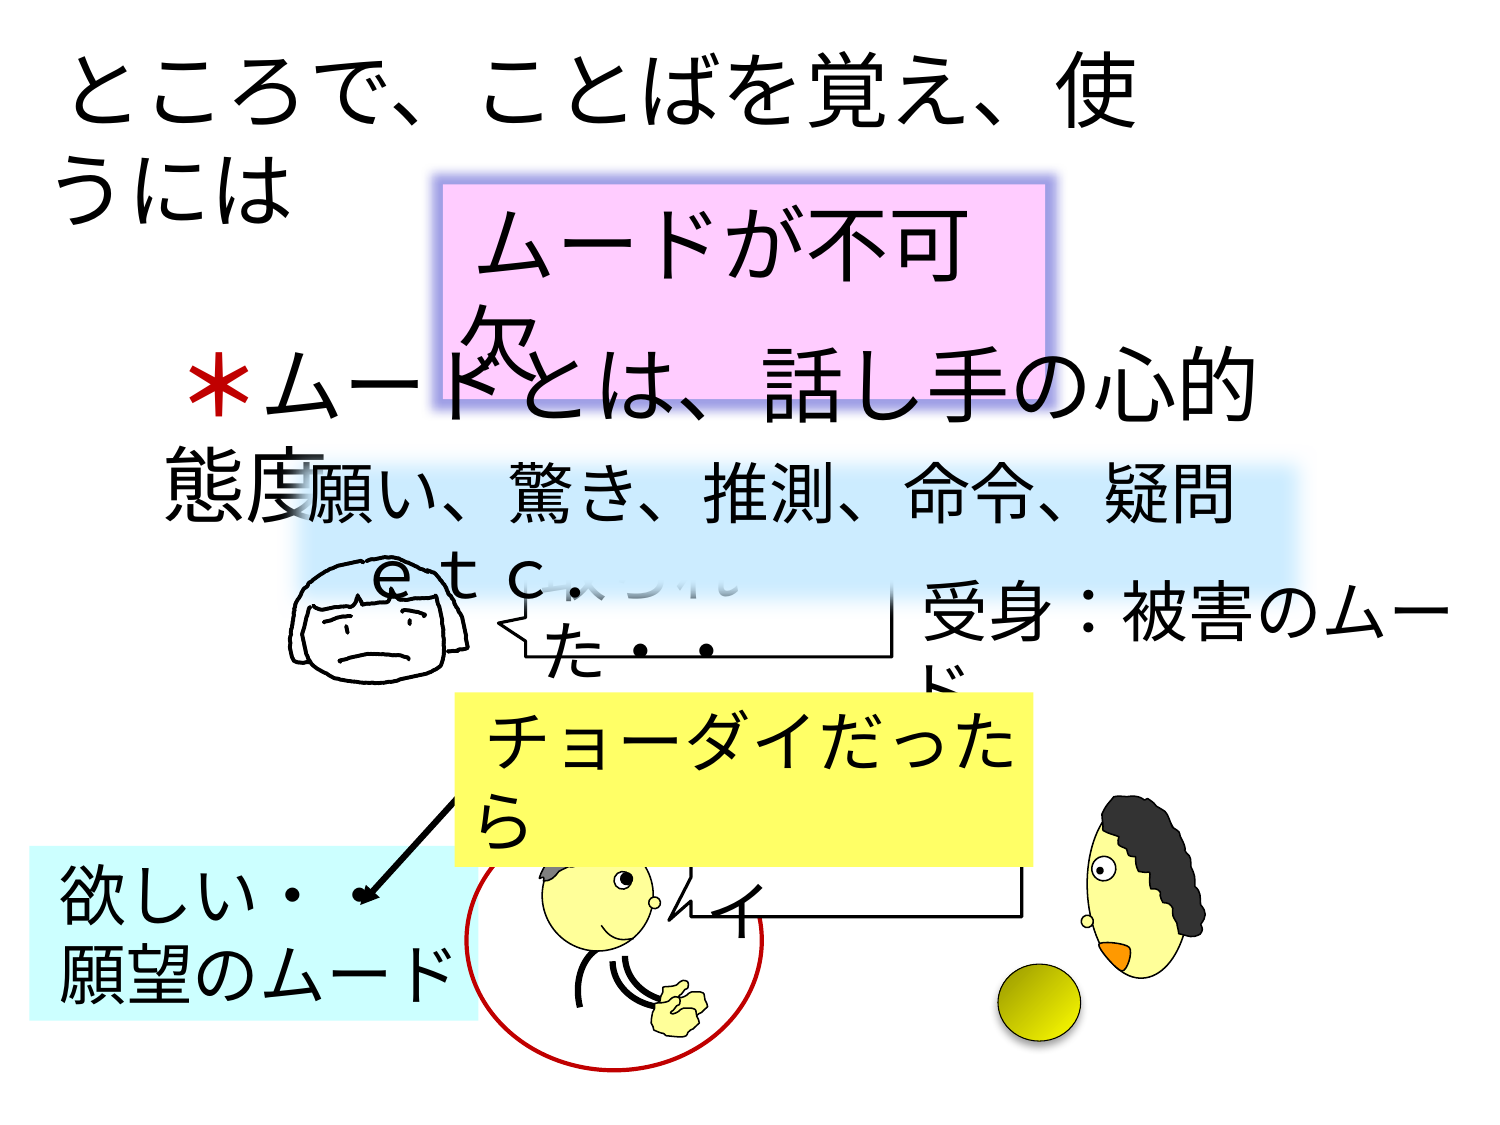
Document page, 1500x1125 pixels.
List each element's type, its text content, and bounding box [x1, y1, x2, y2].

picture [275, 548, 474, 705]
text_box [1080, 802, 1213, 981]
text_box ところで、ことばを覚え、使うには [29, 30, 1235, 246]
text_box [537, 833, 733, 1052]
text_box [553, 1061, 676, 1073]
text_box チョーダイだったら [454, 692, 1034, 867]
text_box ＊ムードとは、話し手の心的態度 [147, 326, 1353, 541]
text_box [737, 919, 764, 1016]
text_box 取られた・・ [496, 599, 891, 660]
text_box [359, 774, 479, 906]
text_box 取られた・・ [293, 460, 1304, 541]
text_box ムードが不可欠 [442, 246, 1046, 326]
text_box 欲しい・・ 願望のムード [29, 845, 479, 1021]
text_box 願い、驚き、推測、命令、疑問 ｅｔｃ． [306, 473, 1291, 599]
text_box 受身：被害のムード [891, 562, 1500, 738]
text_box [995, 961, 1083, 1044]
text_box チョーダイ [737, 867, 1024, 919]
text_box [464, 867, 532, 1051]
